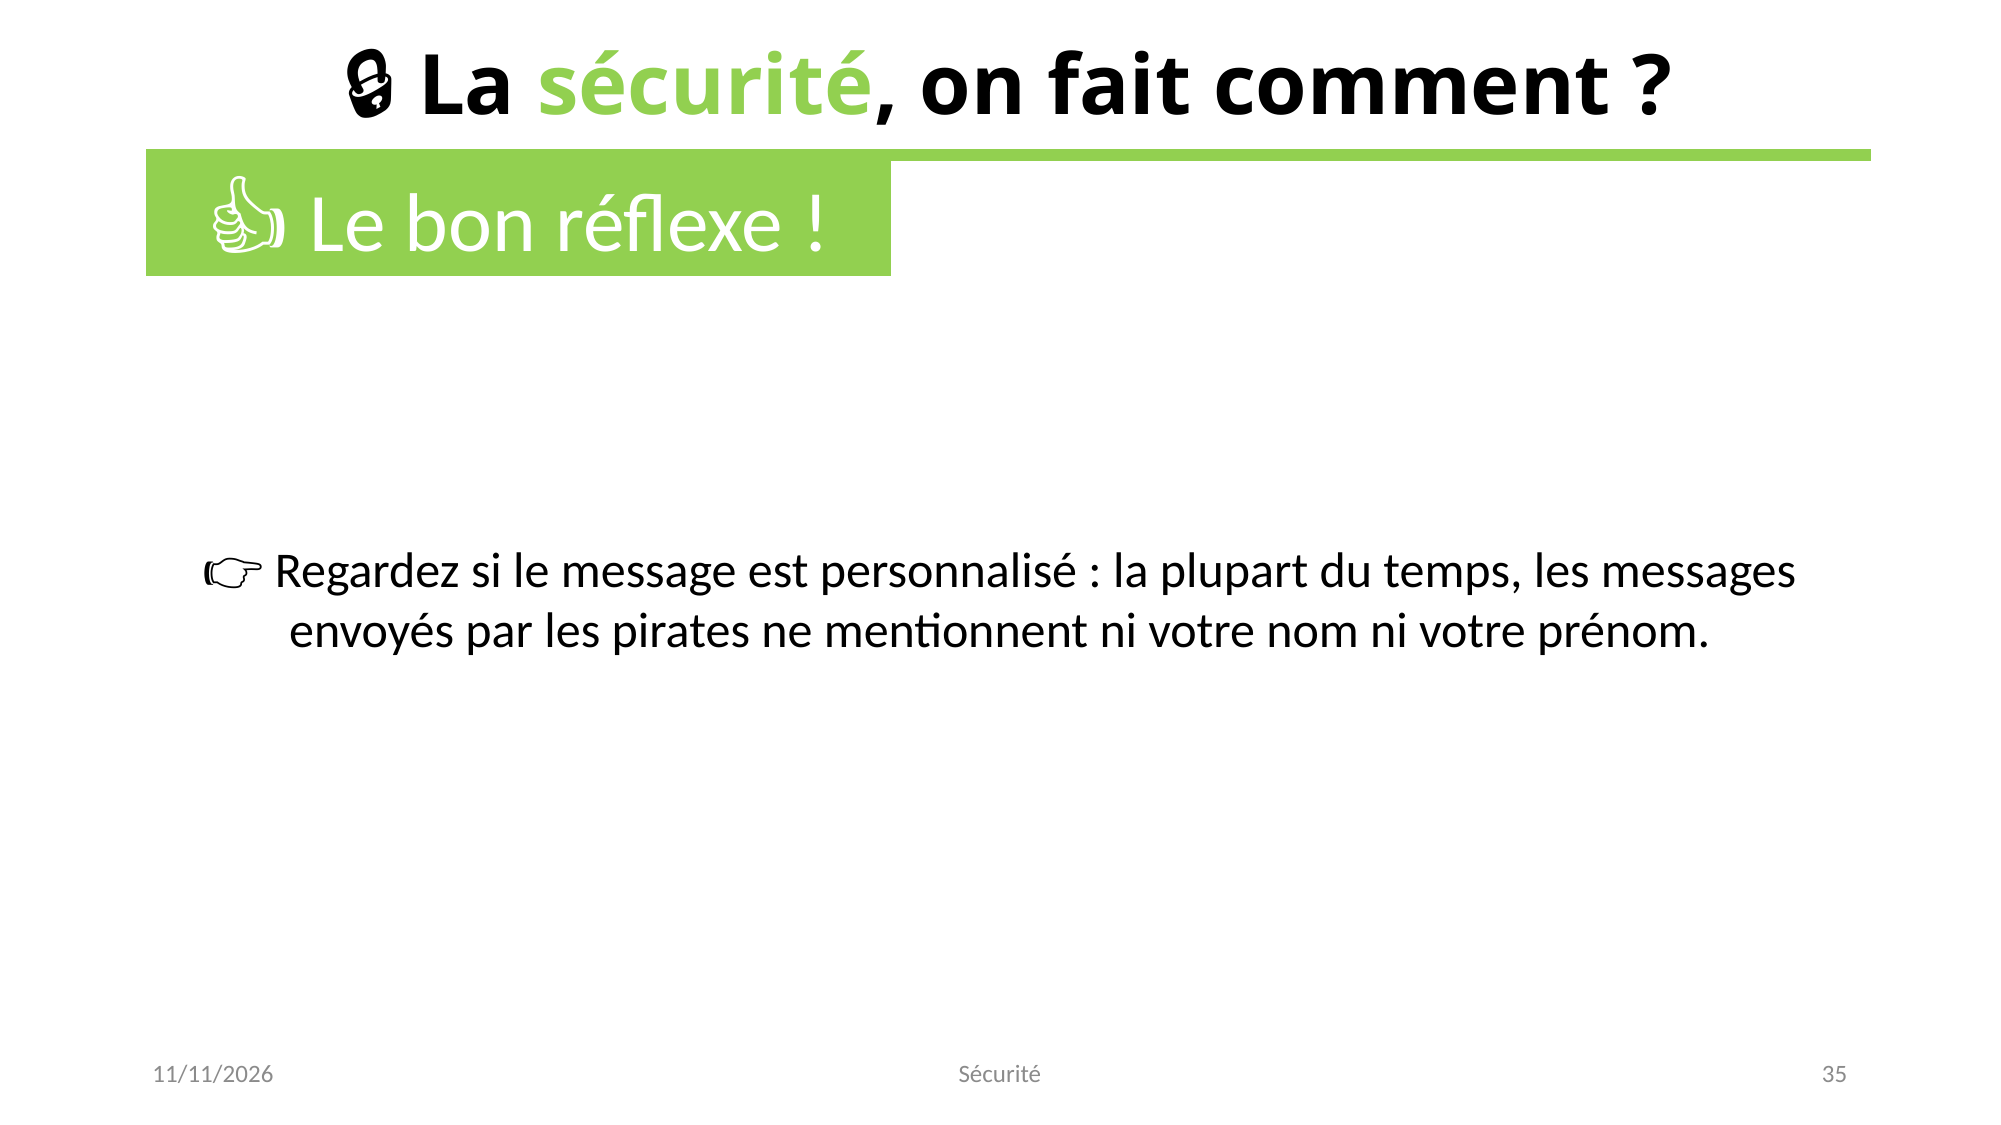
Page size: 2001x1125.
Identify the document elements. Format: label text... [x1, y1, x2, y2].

text_box 👍 Le bon réflexe ! [146, 160, 891, 276]
text_box 🔒 La sécurité, on fait comment ? [145, 155, 1871, 197]
slide_number 35 [1412, 1042, 1863, 1103]
text_box 👉 Regardez si le message est personnalisé : la plupart du temps, les messages envoyés par les pirates ne mentionnent ni votre nom ni votre prénom. [145, 470, 1854, 725]
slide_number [137, 1042, 588, 1103]
footer Sécurité [662, 1042, 1338, 1103]
text_box 🔒 La sécurité, on fait comment ? [145, 0, 1871, 154]
